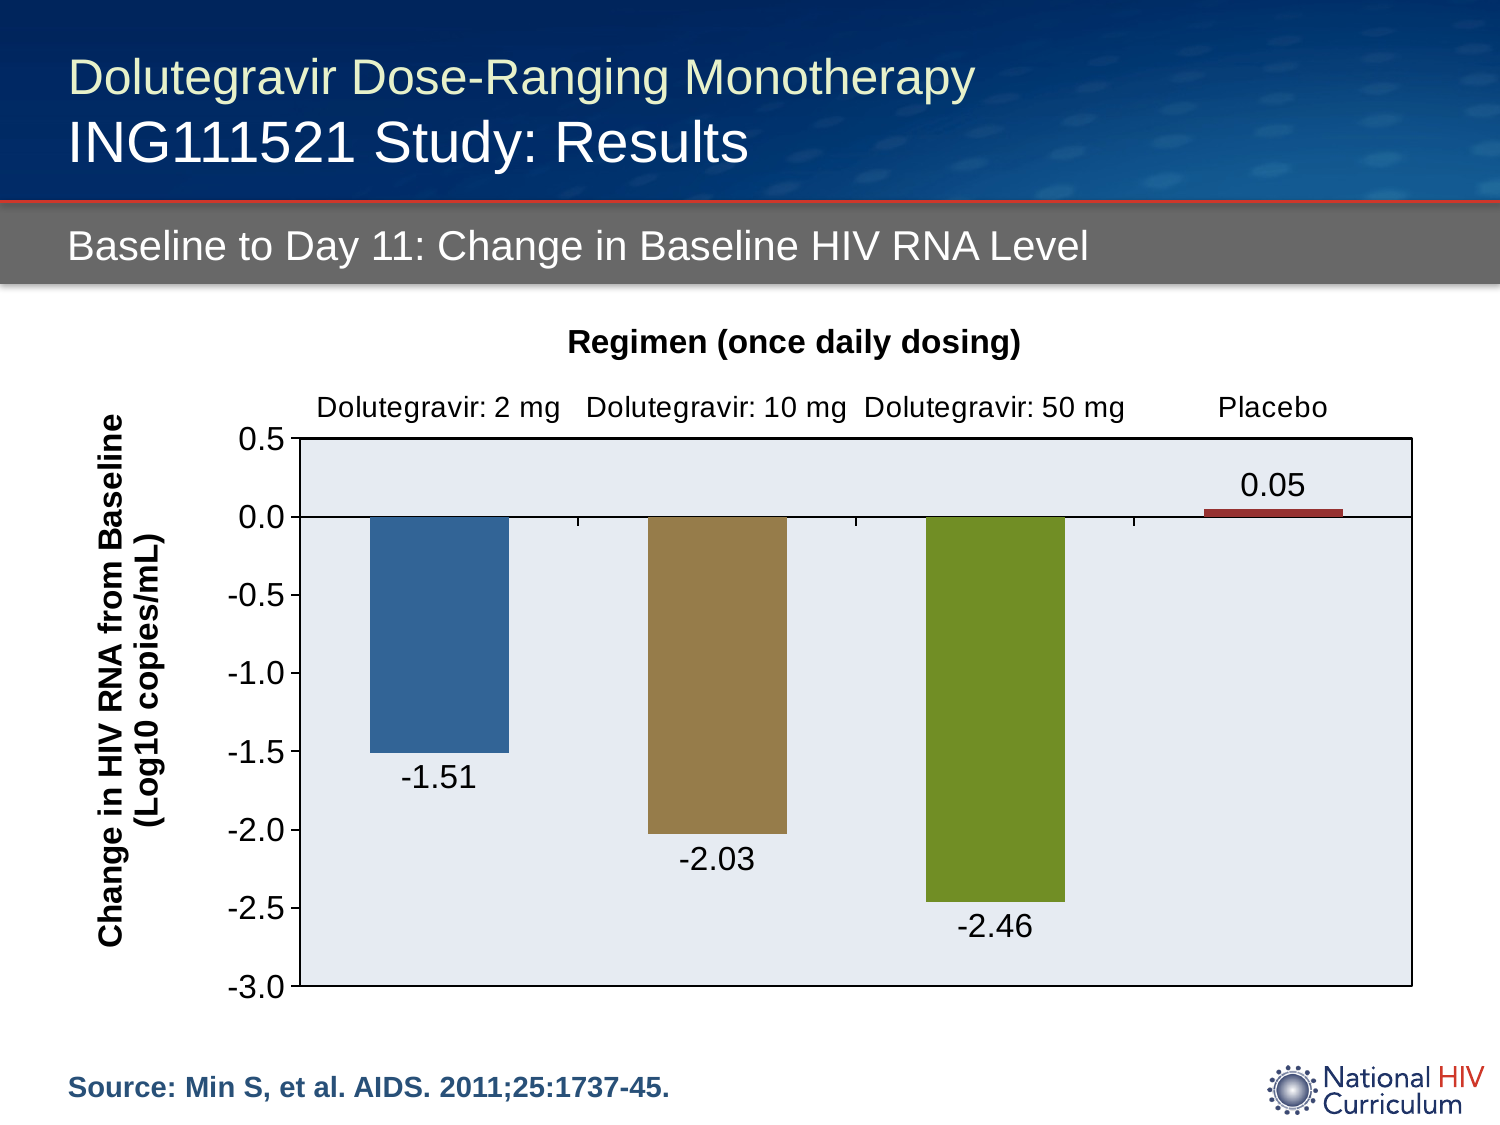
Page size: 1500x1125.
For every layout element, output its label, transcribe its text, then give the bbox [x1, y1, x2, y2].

title Dolutegravir Dose-Ranging Monotherapy ING111521 Study: Results [53, 19, 1447, 199]
list Baseline to Day 11: Change in Baseline HIV RNA Level [52, 205, 1448, 281]
list Source: Min S, et al. AIDS. 2011;25:1737-45. [53, 1059, 1261, 1113]
picture [0, 0, 1500, 200]
picture [1267, 1065, 1318, 1115]
chart [74, 287, 1426, 1013]
